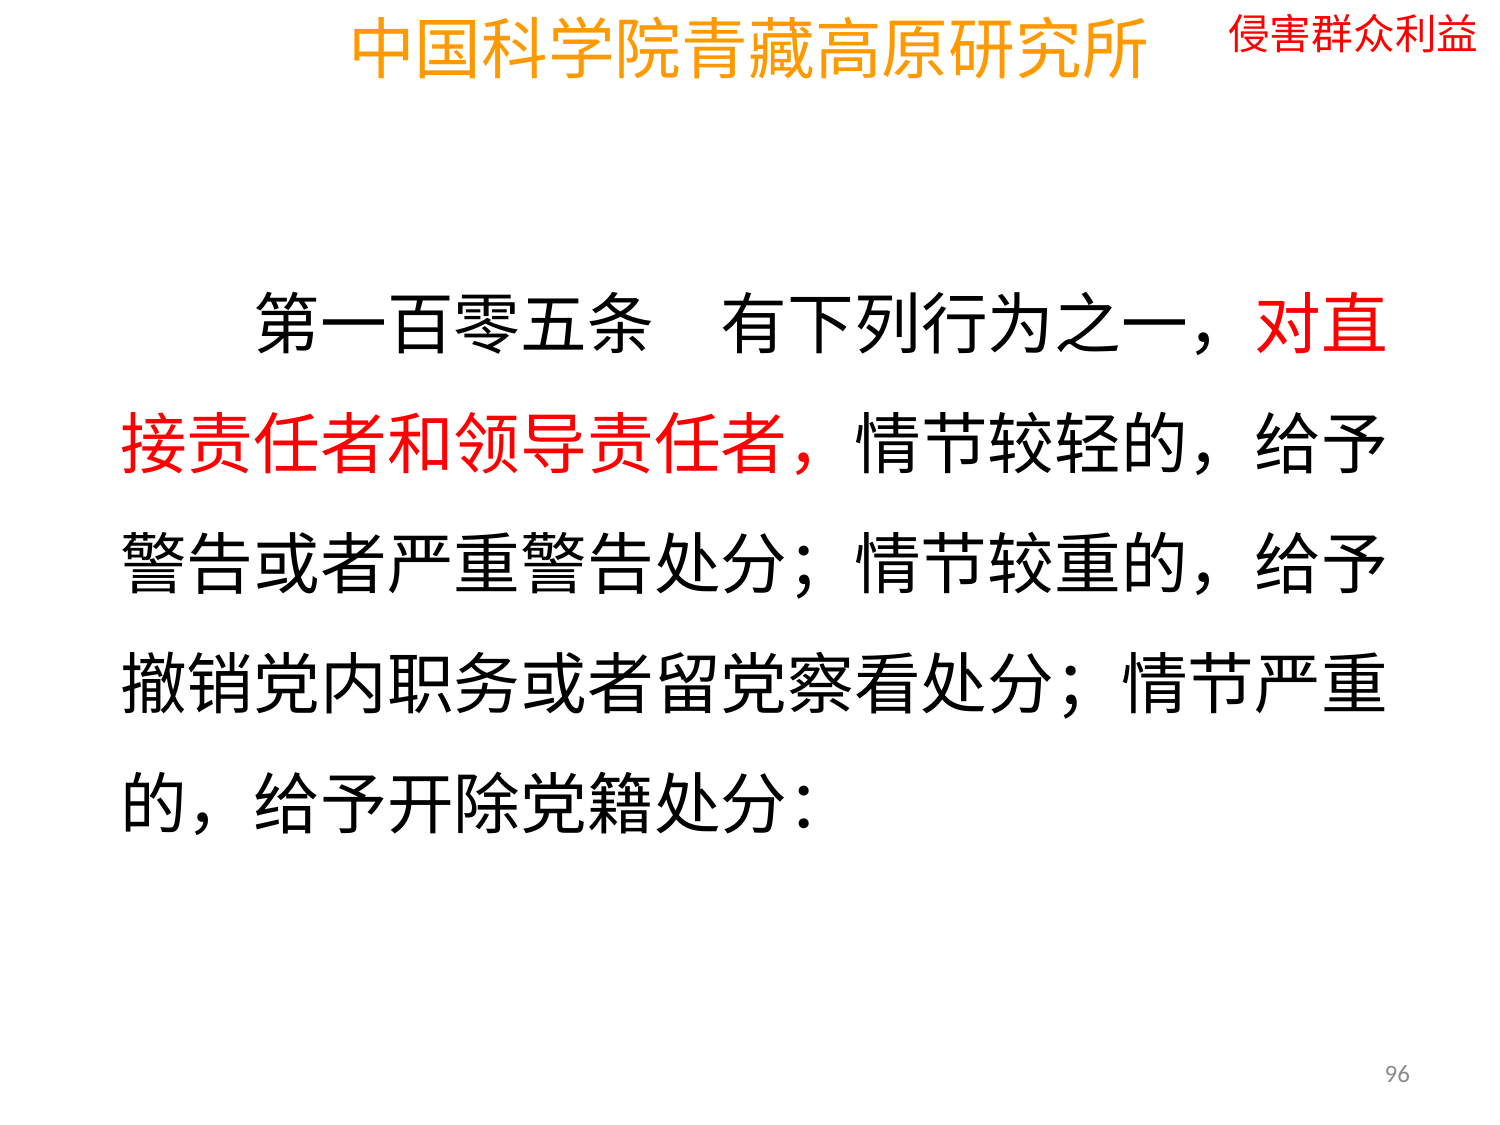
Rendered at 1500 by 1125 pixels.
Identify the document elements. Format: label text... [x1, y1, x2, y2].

text_box 侵害群众利益 [1207, 0, 1500, 65]
text_box 第一百零五条 有下列行为之一，对直接责任者和领导责任者，情节较轻的，给予警告或者严重警告处分；情节较重的，给予撤销党内职务或者留党察看处分；情节严重的，给予开除党籍处分： [105, 234, 1430, 849]
slide_number 96 [1074, 1042, 1425, 1103]
